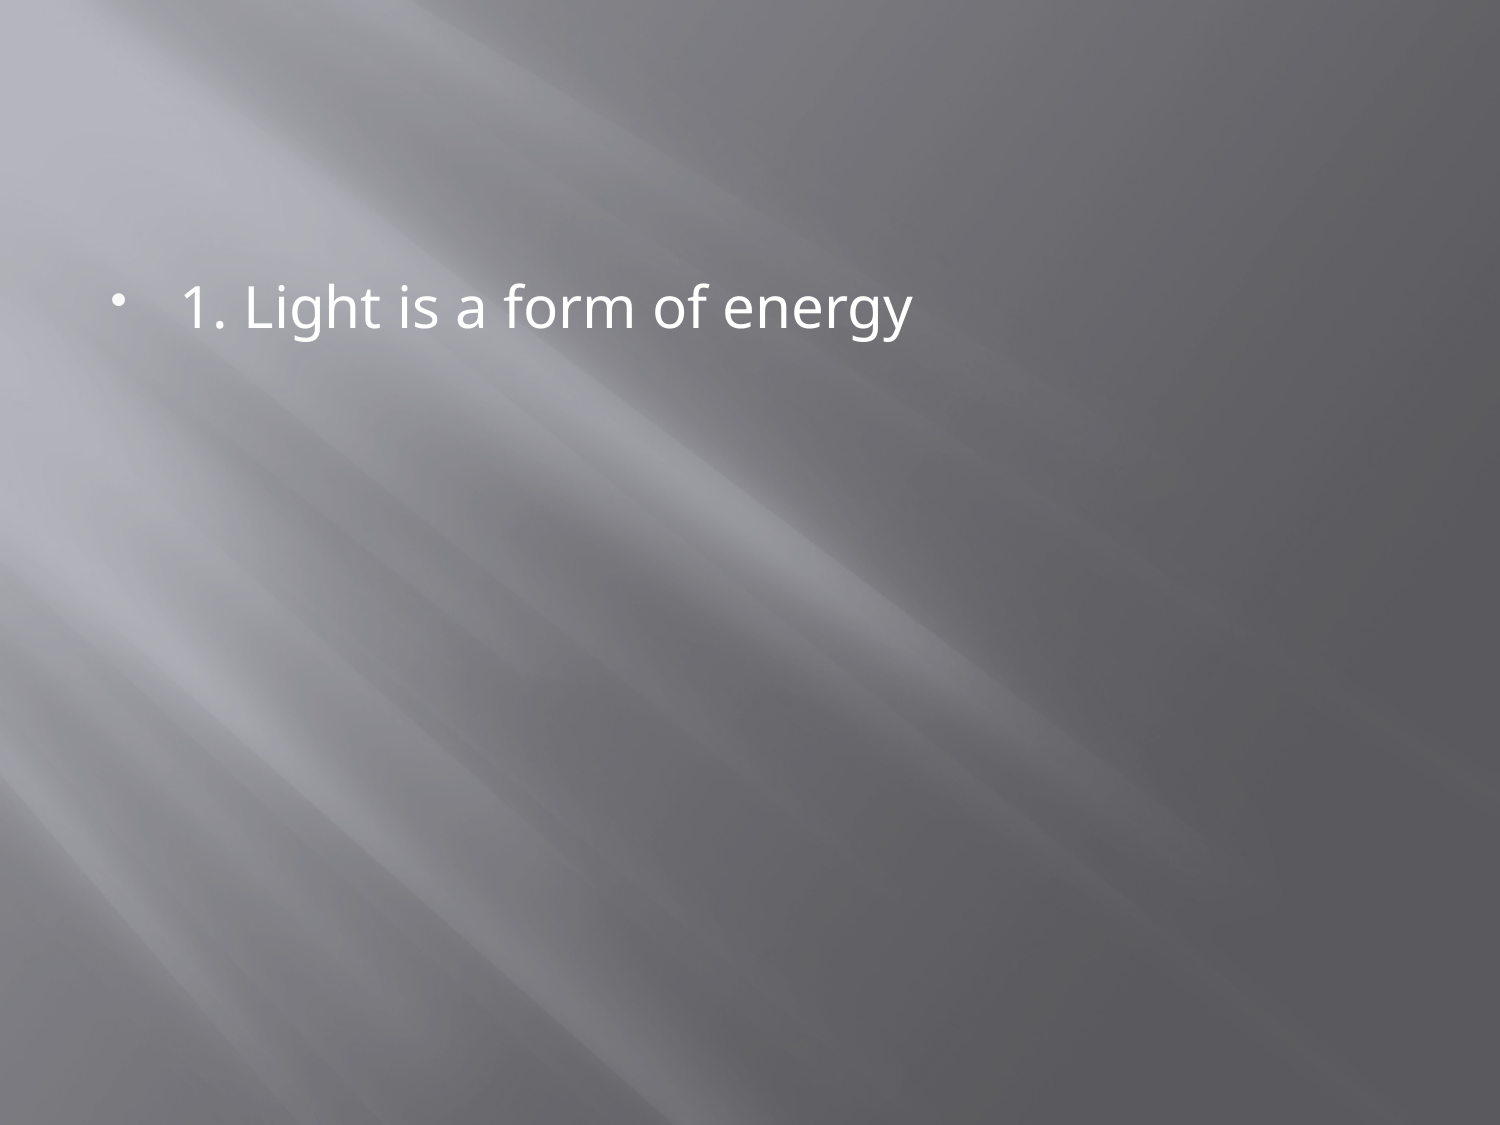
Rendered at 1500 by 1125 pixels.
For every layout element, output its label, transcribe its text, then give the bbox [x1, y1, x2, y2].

list 1. Light is a form of energy [75, 262, 1425, 1035]
